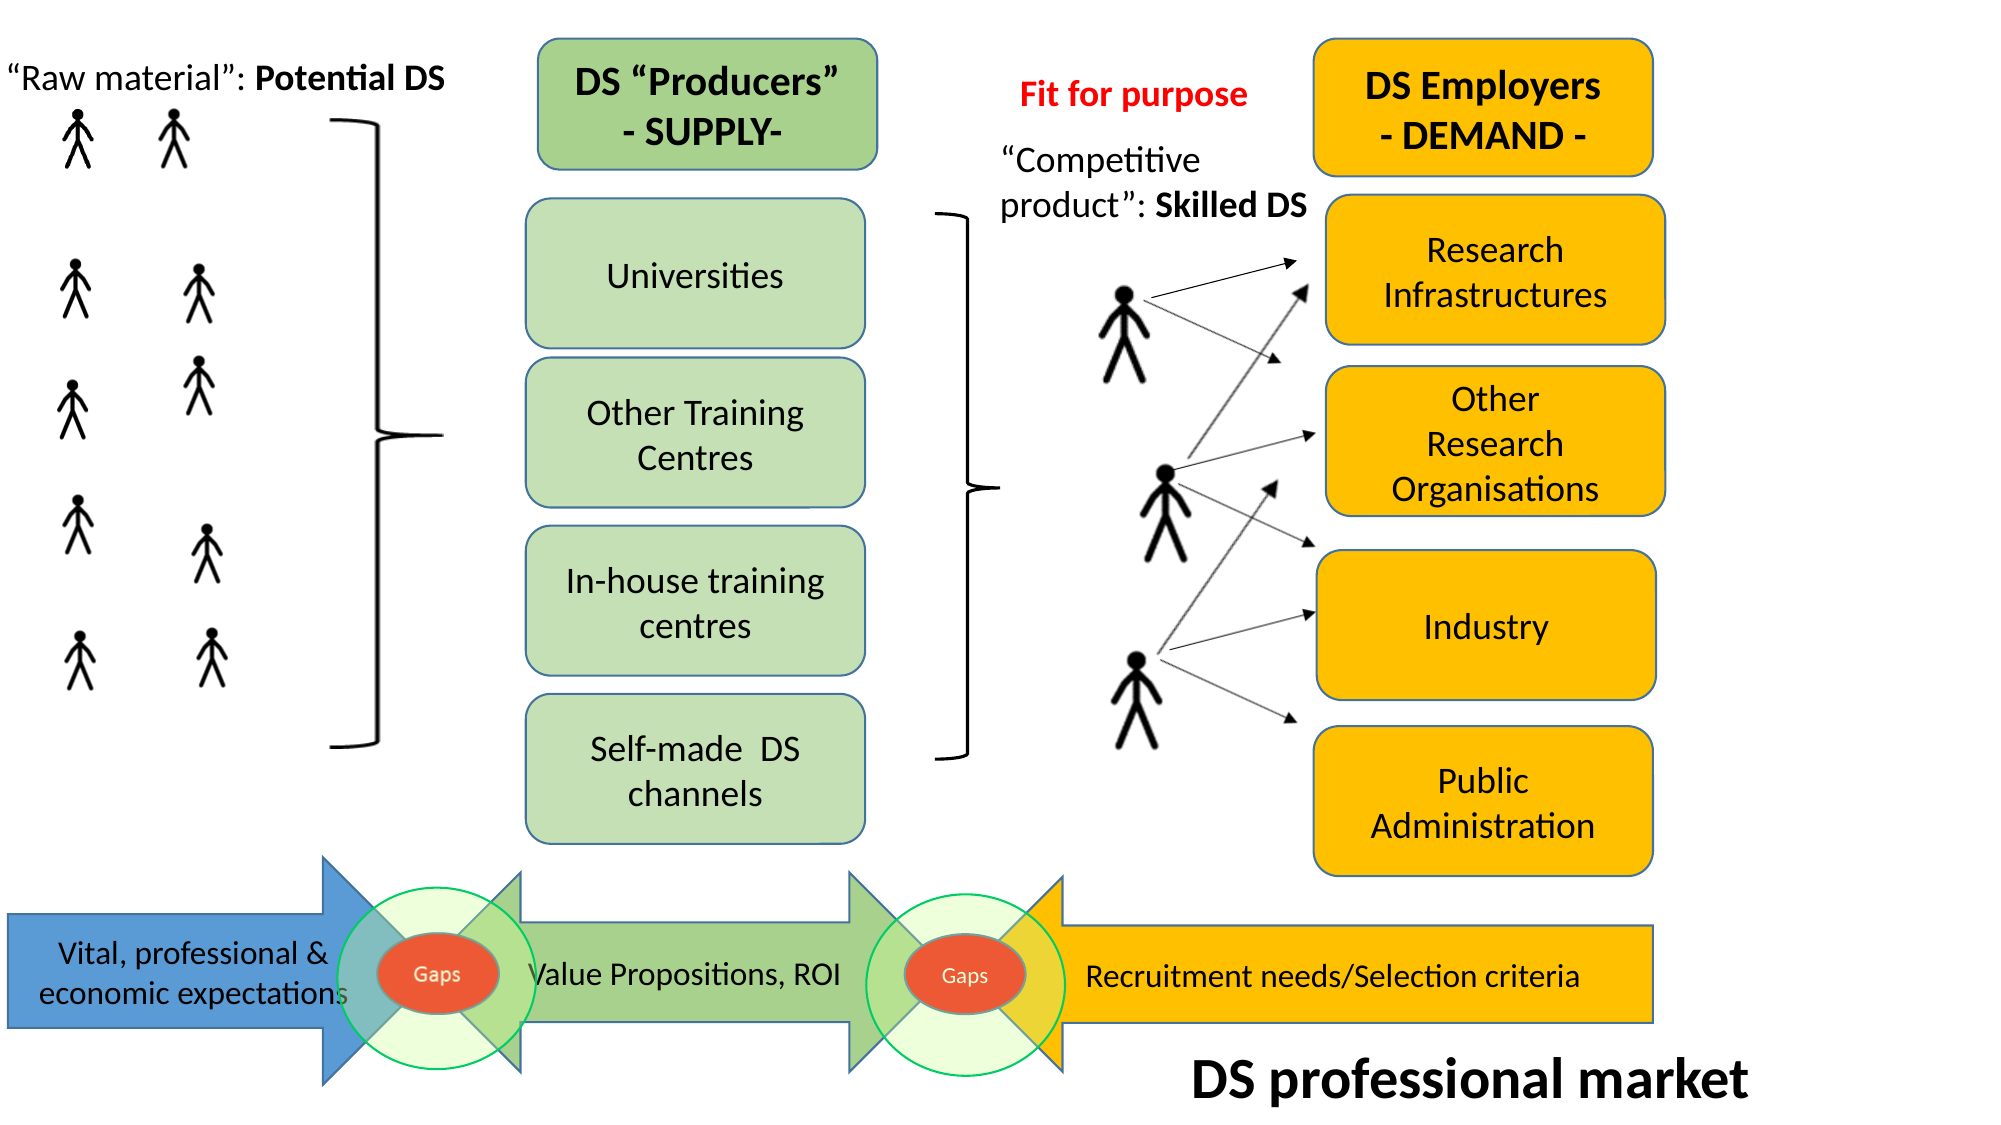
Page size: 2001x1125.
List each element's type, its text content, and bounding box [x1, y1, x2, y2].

text_box Self-made DS channels [524, 692, 867, 845]
picture [376, 932, 500, 1015]
text_box DS professional market [1176, 1032, 1963, 1118]
picture [0, 228, 285, 723]
text_box Other Training Centres [524, 356, 867, 509]
text_box “Competitive product”: Skilled DS [985, 127, 1341, 233]
text_box DS Employers - DEMAND - [1312, 37, 1655, 178]
text_box [865, 893, 1067, 1077]
text_box Fit for purpose [1005, 62, 1275, 122]
text_box In-house training centres [524, 524, 867, 677]
text_box Public Administration [1312, 725, 1655, 878]
text_box Industry [1317, 549, 1658, 702]
text_box Research Infrastructures [1341, 193, 1667, 346]
picture [1005, 231, 1368, 803]
text_box Universities [524, 197, 867, 350]
text_box Vital, professional & economic expectations [6, 854, 374, 1088]
text_box [336, 886, 538, 1071]
text_box Other Research Organisations [1335, 365, 1667, 518]
text_box DS “Producers” - SUPPLY- [536, 37, 879, 171]
text_box [934, 213, 1001, 760]
picture [5, 78, 247, 201]
text_box “Raw material”: Potential DS [0, 45, 466, 150]
picture [329, 118, 444, 749]
text_box Recruitment needs/Selection criteria [1026, 874, 1654, 1075]
text_box Value Propositions, ROI [491, 869, 897, 1075]
